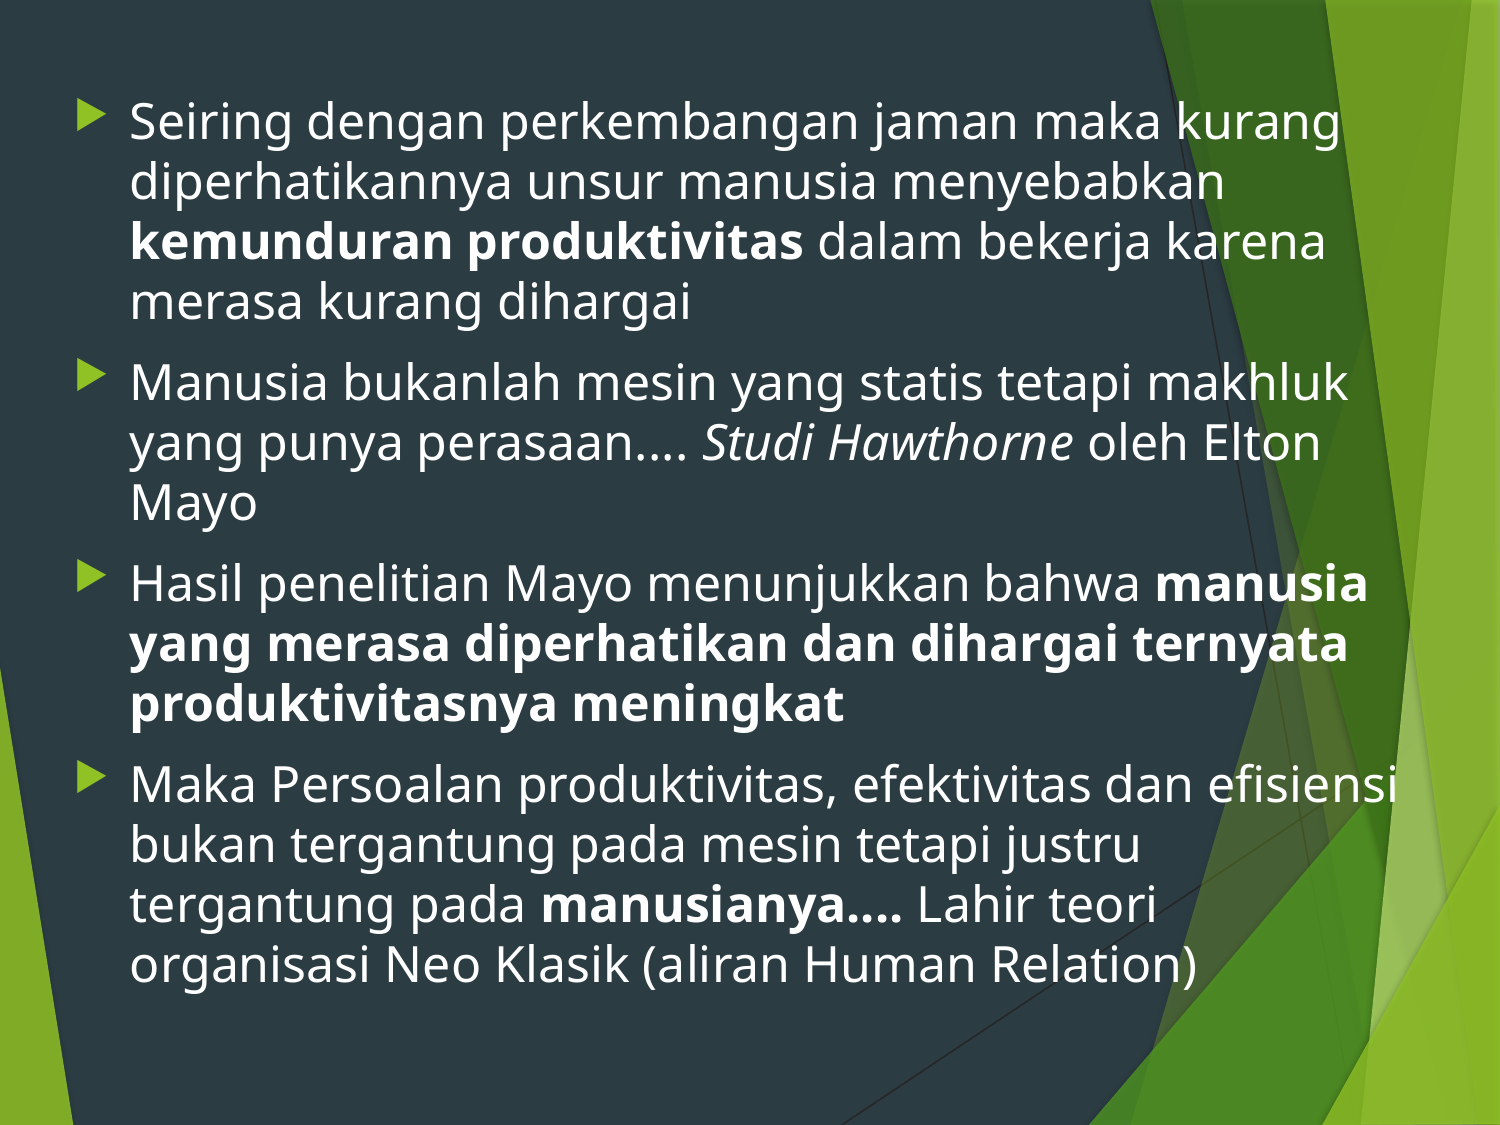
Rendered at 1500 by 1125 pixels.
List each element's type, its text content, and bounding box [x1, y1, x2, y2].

list Seiring dengan perkembangan jaman maka kurang diperhatikannya unsur manusia menyebabkan kemunduran produktivitas dalam bekerja karena merasa kurang dihargai Manusia bukanlah mesin yang statis tetapi makhluk yang punya perasaan.... Studi Hawthorne oleh Elton Mayo Hasil penelitian Mayo menunjukkan bahwa manusia yang merasa diperhatikan dan dihargai ternyata produktivitasnya meningkat Maka Persoalan produktivitas, efektivitas dan efisiensi bukan tergantung pada mesin tetapi justru tergantung pada manusianya.... Lahir teori organisasi Neo Klasik (aliran Human Relation) [58, 82, 1425, 1005]
